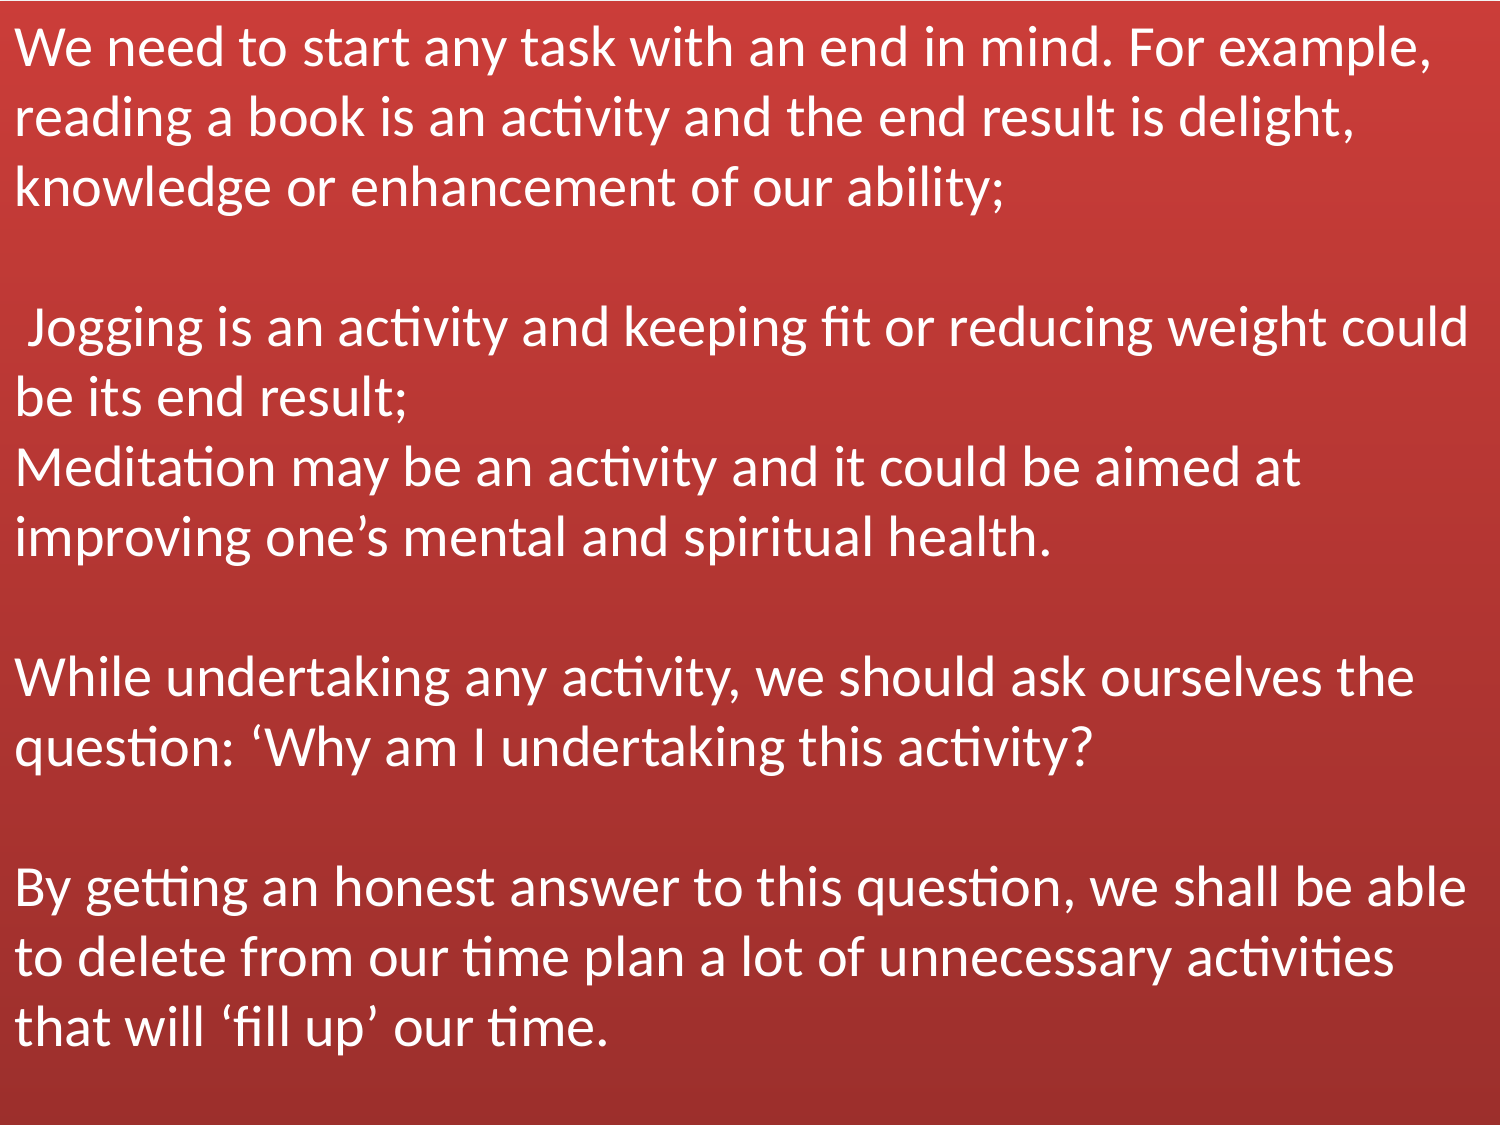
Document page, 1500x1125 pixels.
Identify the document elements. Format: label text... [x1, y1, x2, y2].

text_box We need to start any task with an end in mind. For example, reading a book is an activity and the end result is delight, knowledge or enhancement of our ability; Jogging is an activity and keeping fit or reducing weight could be its end result; Meditation may be an activity and it could be aimed at improving one’s mental and spiritual health. While undertaking any activity, we should ask ourselves the question: ‘Why am I undertaking this activity? By getting an honest answer to this question, we shall be able to delete from our time plan a lot of unnecessary activities that will ‘fill up’ our time. [0, 1, 1500, 1125]
